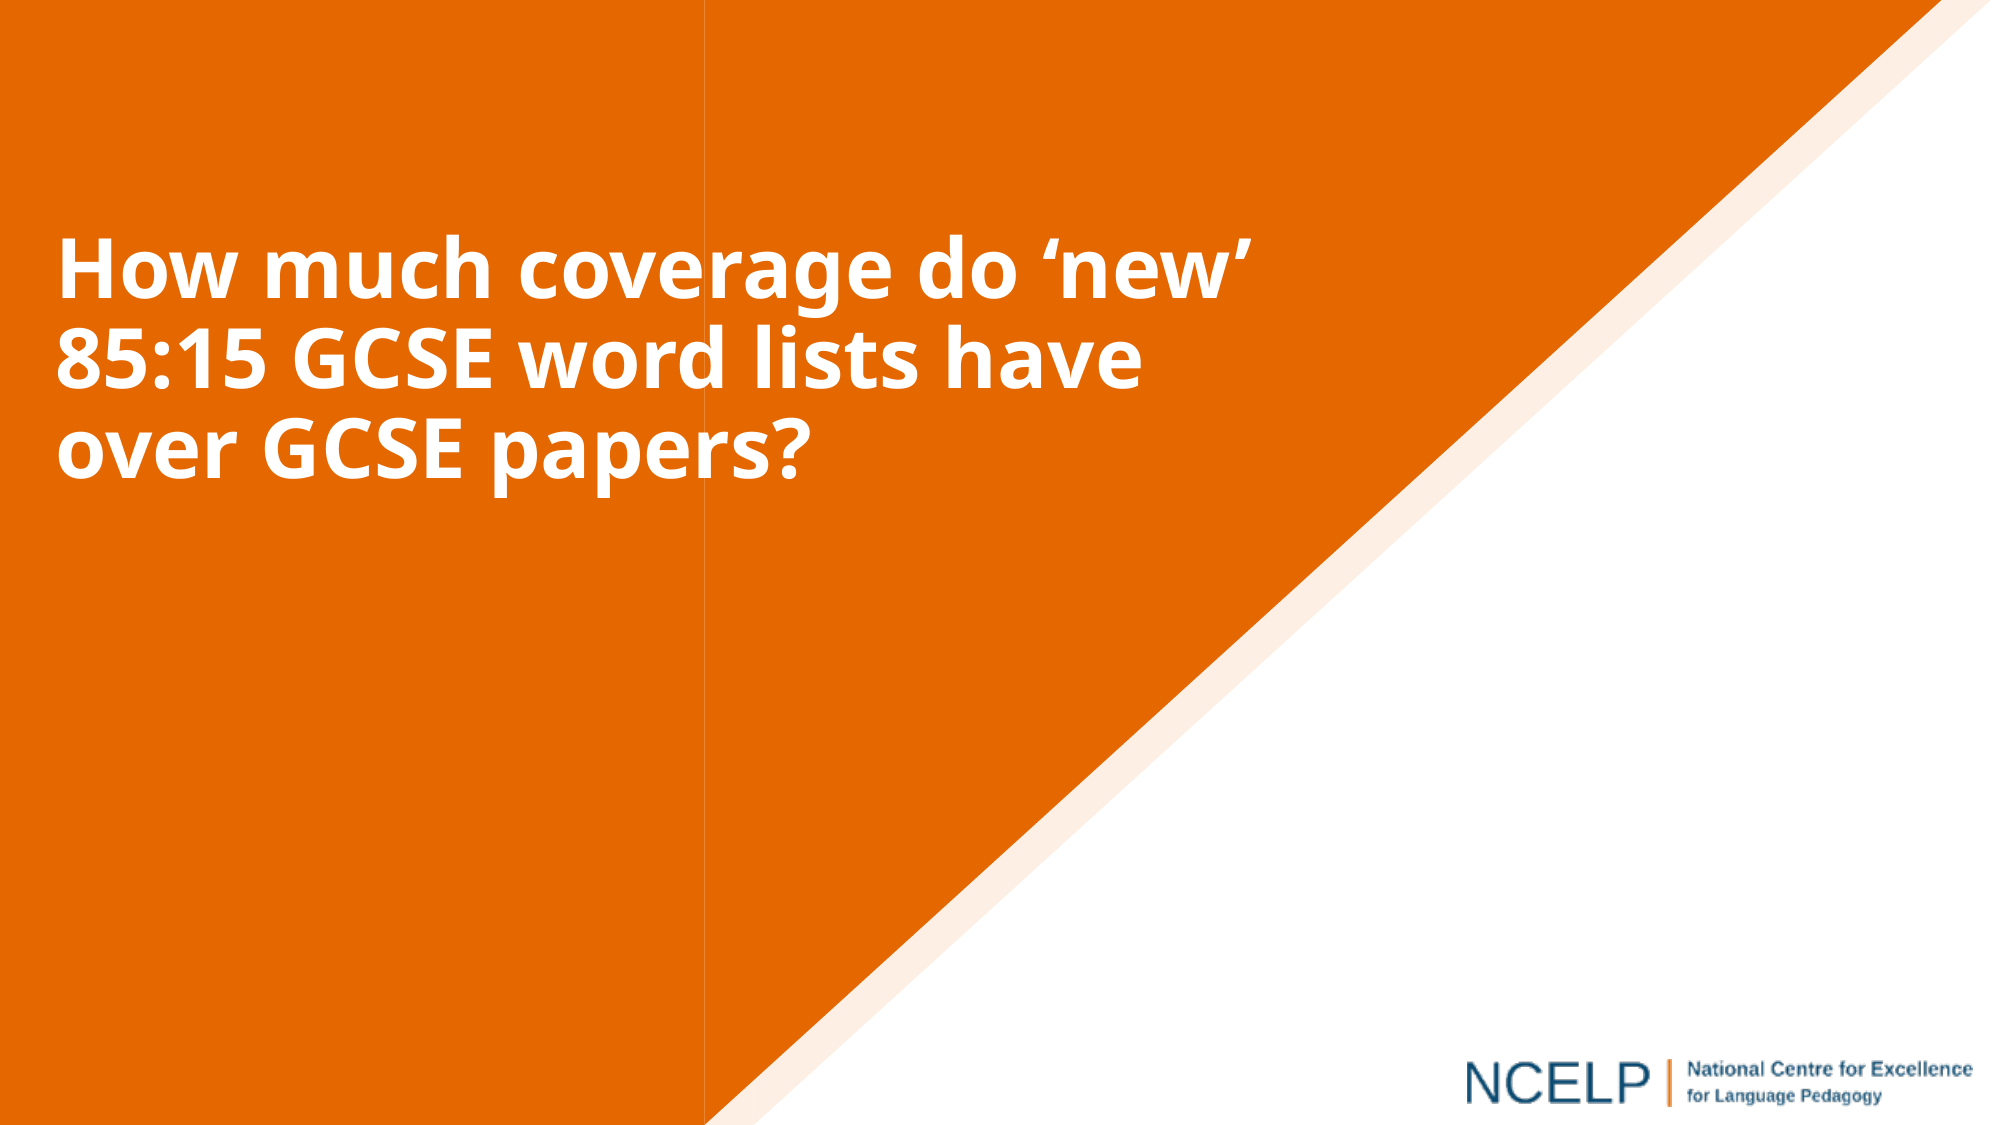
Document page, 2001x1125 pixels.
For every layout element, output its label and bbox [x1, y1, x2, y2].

picture [1467, 1059, 1973, 1107]
text_box [0, 0, 1991, 1125]
